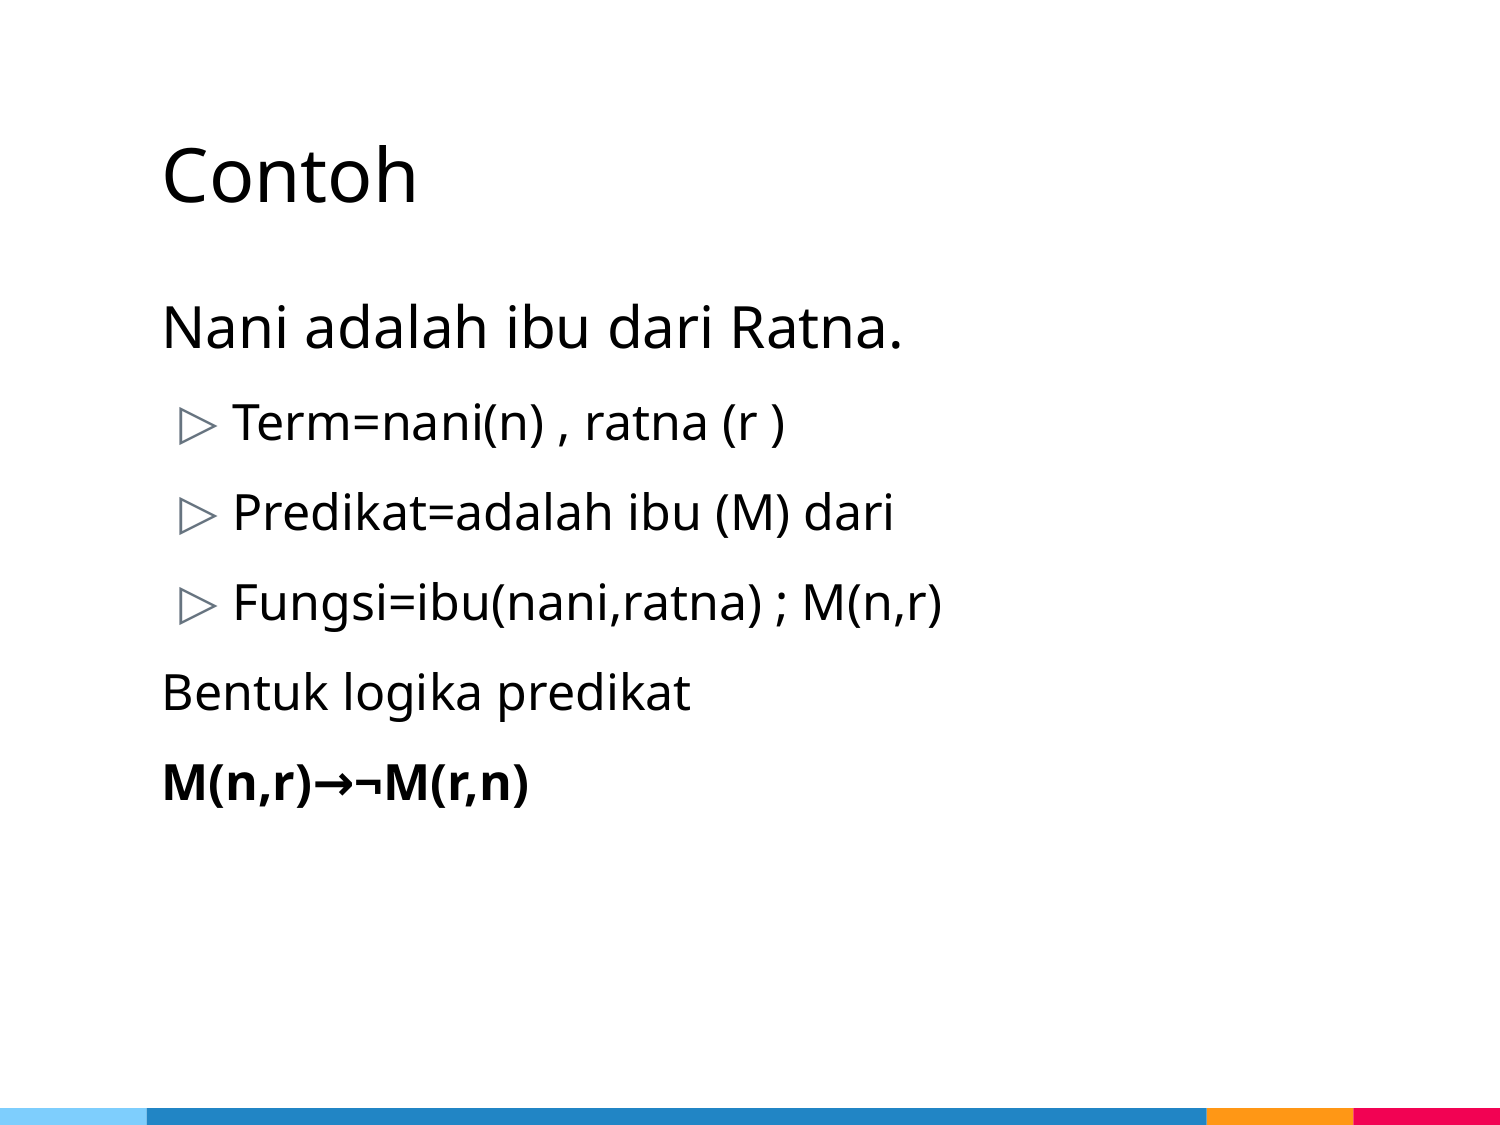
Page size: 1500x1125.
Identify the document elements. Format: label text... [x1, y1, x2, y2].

list Nani adalah ibu dari Ratna. Term=nani(n) , ratna (r ) Predikat=adalah ibu (M) dari Fungsi=ibu(nani,ratna) ; M(n,r) Bentuk logika predikat M(n,r)→¬M(r,n) [146, 275, 1207, 1052]
title Contoh [146, 45, 1207, 233]
